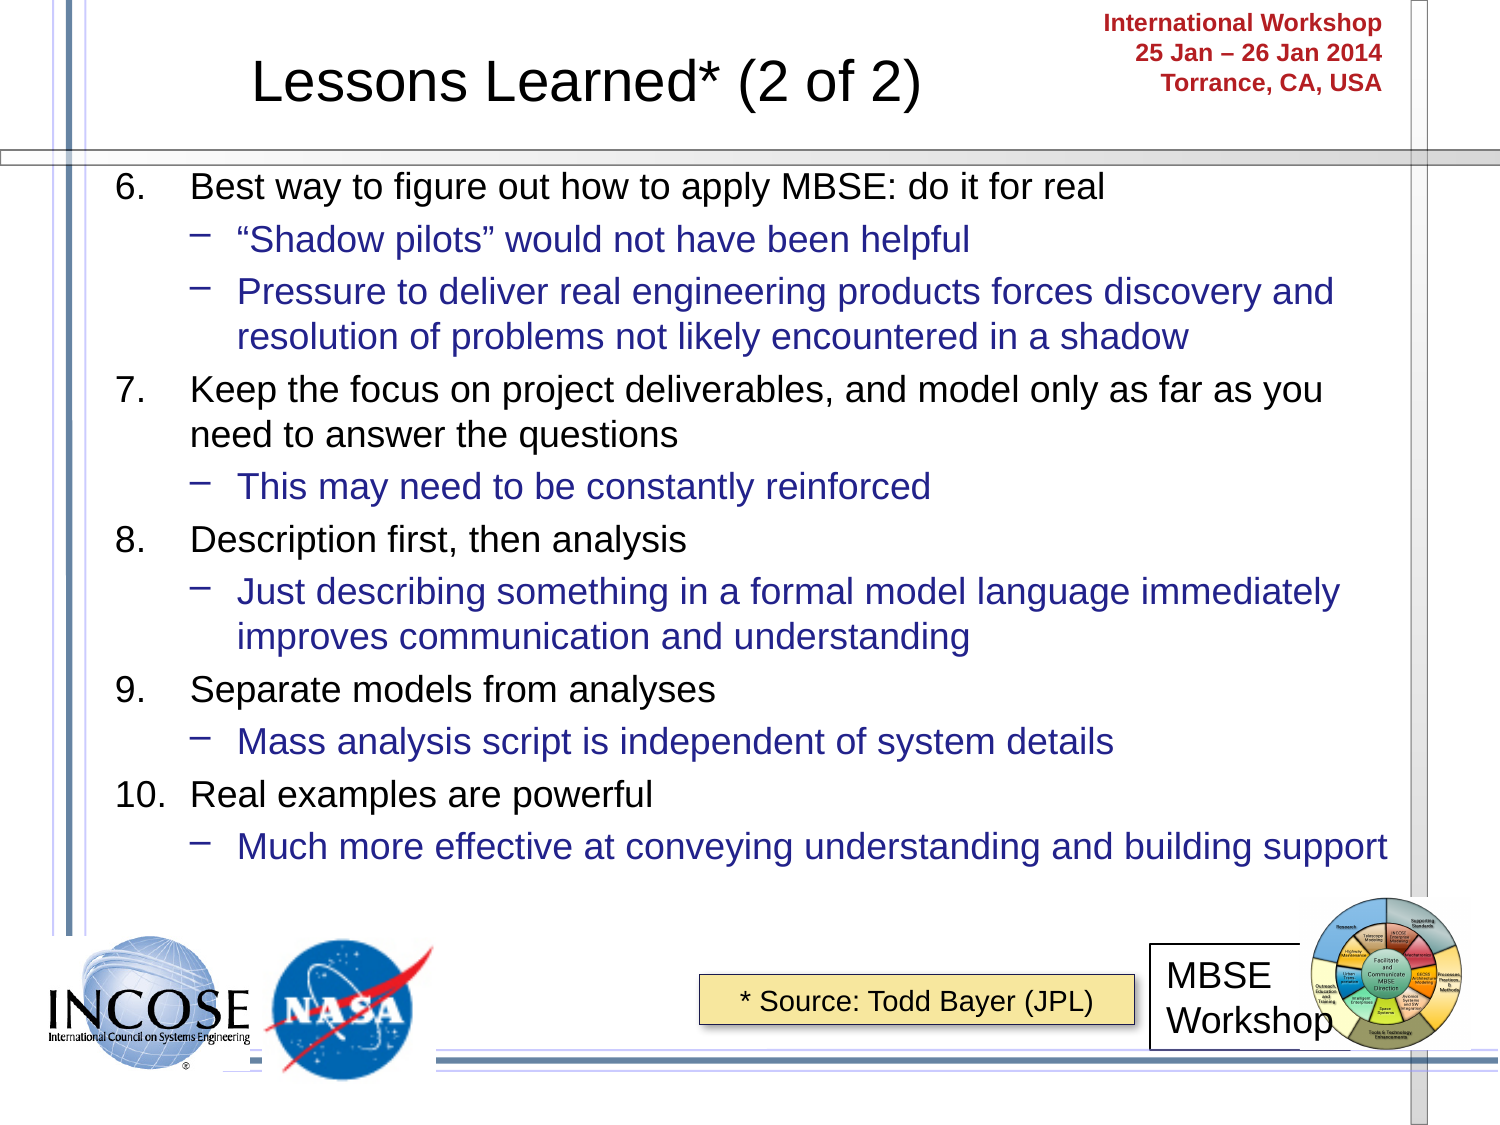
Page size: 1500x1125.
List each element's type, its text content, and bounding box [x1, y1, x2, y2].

title Lessons Learned* (2 of 2) [75, 0, 1100, 157]
picture [262, 937, 436, 1084]
list Best way to figure out how to apply MBSE: do it for real “Shadow pilots” would not have been helpful Pressure to deliver real engineering products forces discovery and resolution of problems not likely encountered in a shadow Keep the focus on project deliverables, and model only as far as you need to answer the questions This may need to be constantly reinforced Description first, then analysis Just describing something in a formal model language immediately improves communication and understanding Separate models from analyses Mass analysis script is independent of system details Real examples are powerful Much more effective at conveying understanding and building support [99, 154, 1413, 1033]
text_box * Source: Todd Bayer (JPL) [699, 974, 1135, 1025]
picture [48, 936, 250, 1071]
